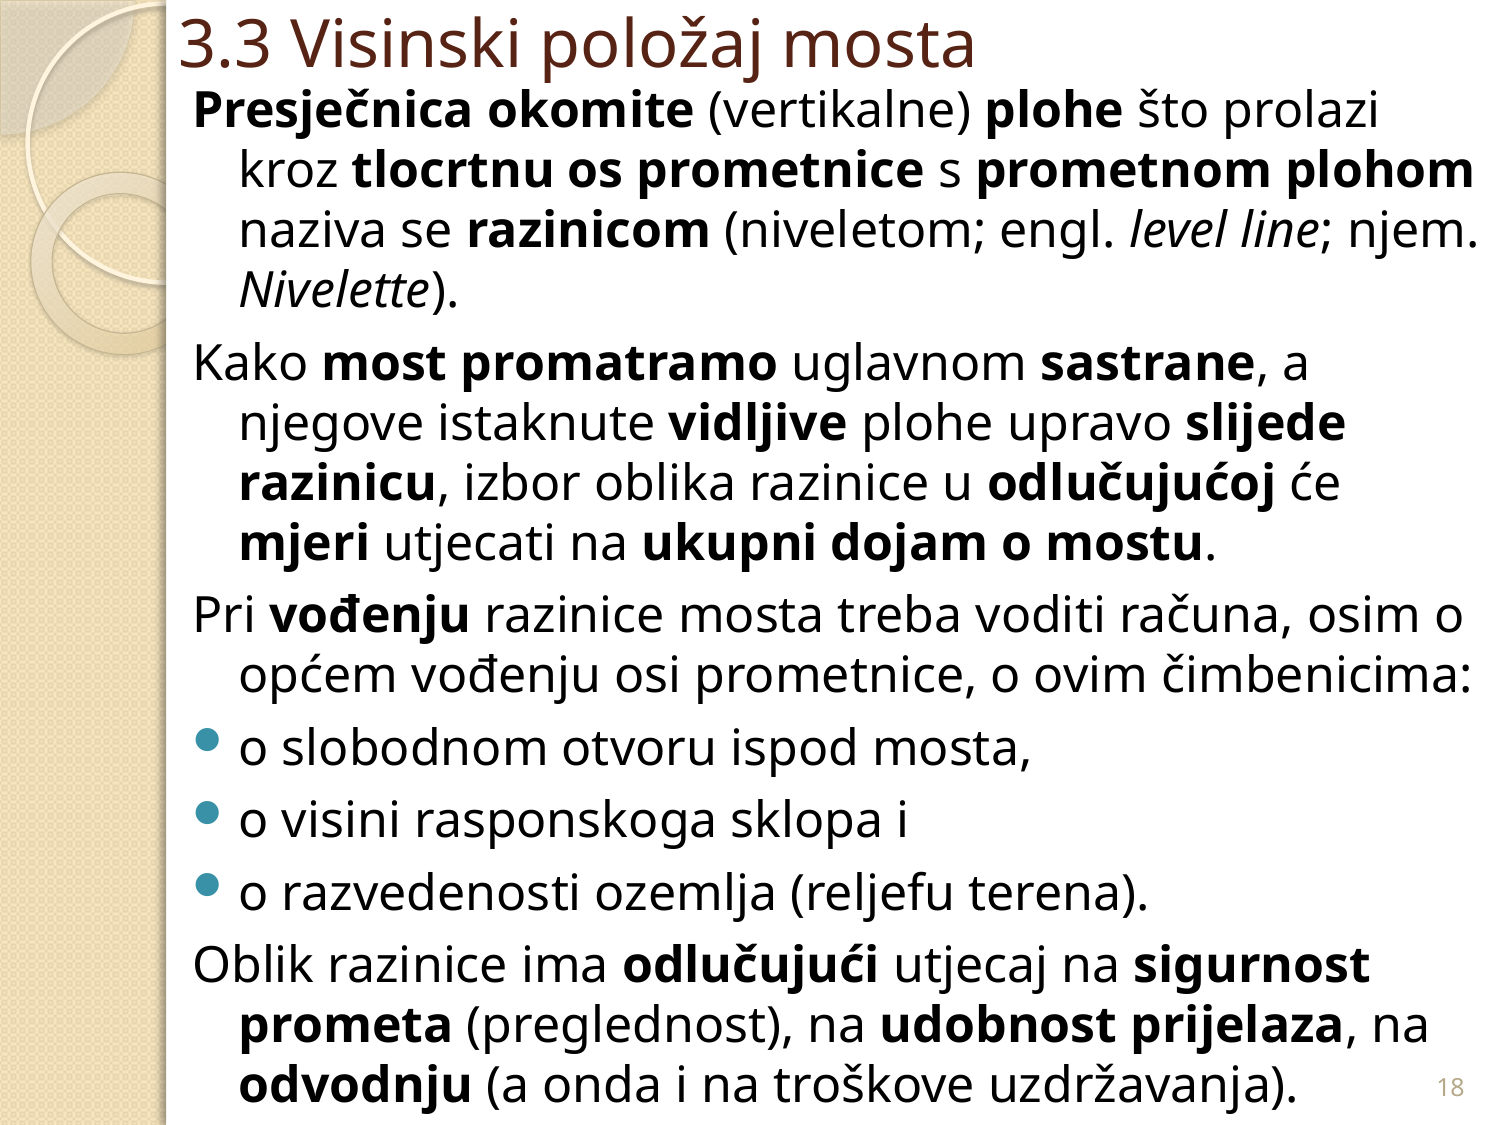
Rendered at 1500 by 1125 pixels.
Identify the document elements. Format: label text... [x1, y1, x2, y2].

slide_number 18 [1413, 1034, 1488, 1113]
title 3.3 Visinski položaj mosta [164, 0, 1418, 70]
list Presječnica okomite (vertikalne) plohe što prolazi kroz tlocrtnu os prometnice s prometnom plohom naziva se razinicom (niveletom; engl. level line; njem. Nivelette). Kako most promatramo uglavnom sastrane, a njegove istaknute vidljive plohe upravo slijede razinicu, izbor oblika razinice u odlučujućoj će mjeri utjecati na ukupni dojam o mostu. Pri vođenju razinice mosta treba voditi računa, osim o općem vođenju osi prometnice, o ovim čimbenicima: o slobodnom otvoru ispod mosta, o visini rasponskoga sklopa i o razvedenosti ozemlja (reljefu terena). Oblik razinice ima odlučujući utjecaj na sigurnost prometa (preglednost), na udobnost prijelaza, na odvodnju (a onda i na troškove uzdržavanja). [164, 70, 1500, 1125]
